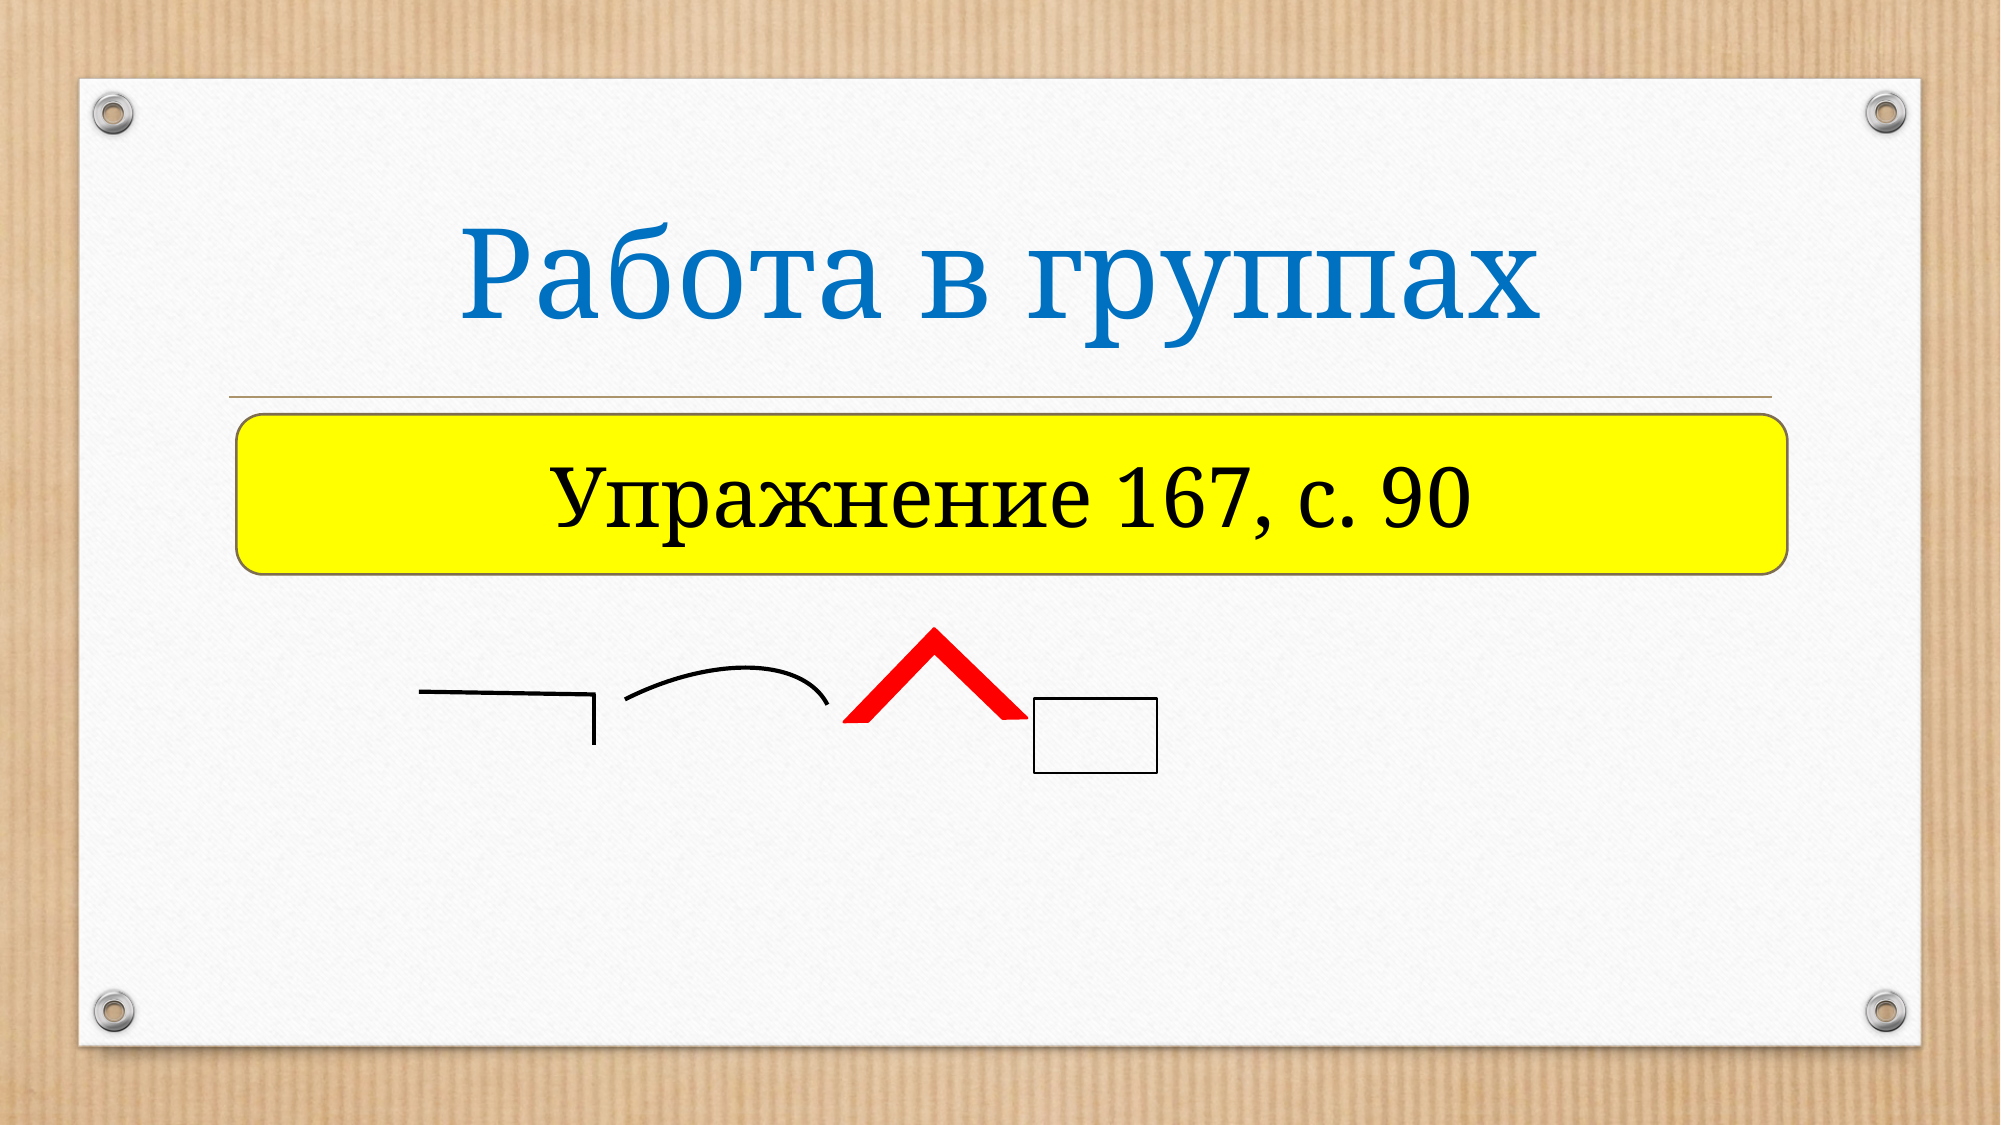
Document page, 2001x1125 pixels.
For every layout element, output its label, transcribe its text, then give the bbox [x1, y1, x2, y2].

text_box Упражнение 167, с. 90 [235, 412, 1789, 576]
title Работа в группах [212, 161, 1788, 375]
text_box [842, 627, 1029, 724]
text_box [1033, 697, 1158, 774]
picture [0, 0, 2001, 1125]
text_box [418, 691, 596, 695]
text_box [623, 665, 830, 786]
